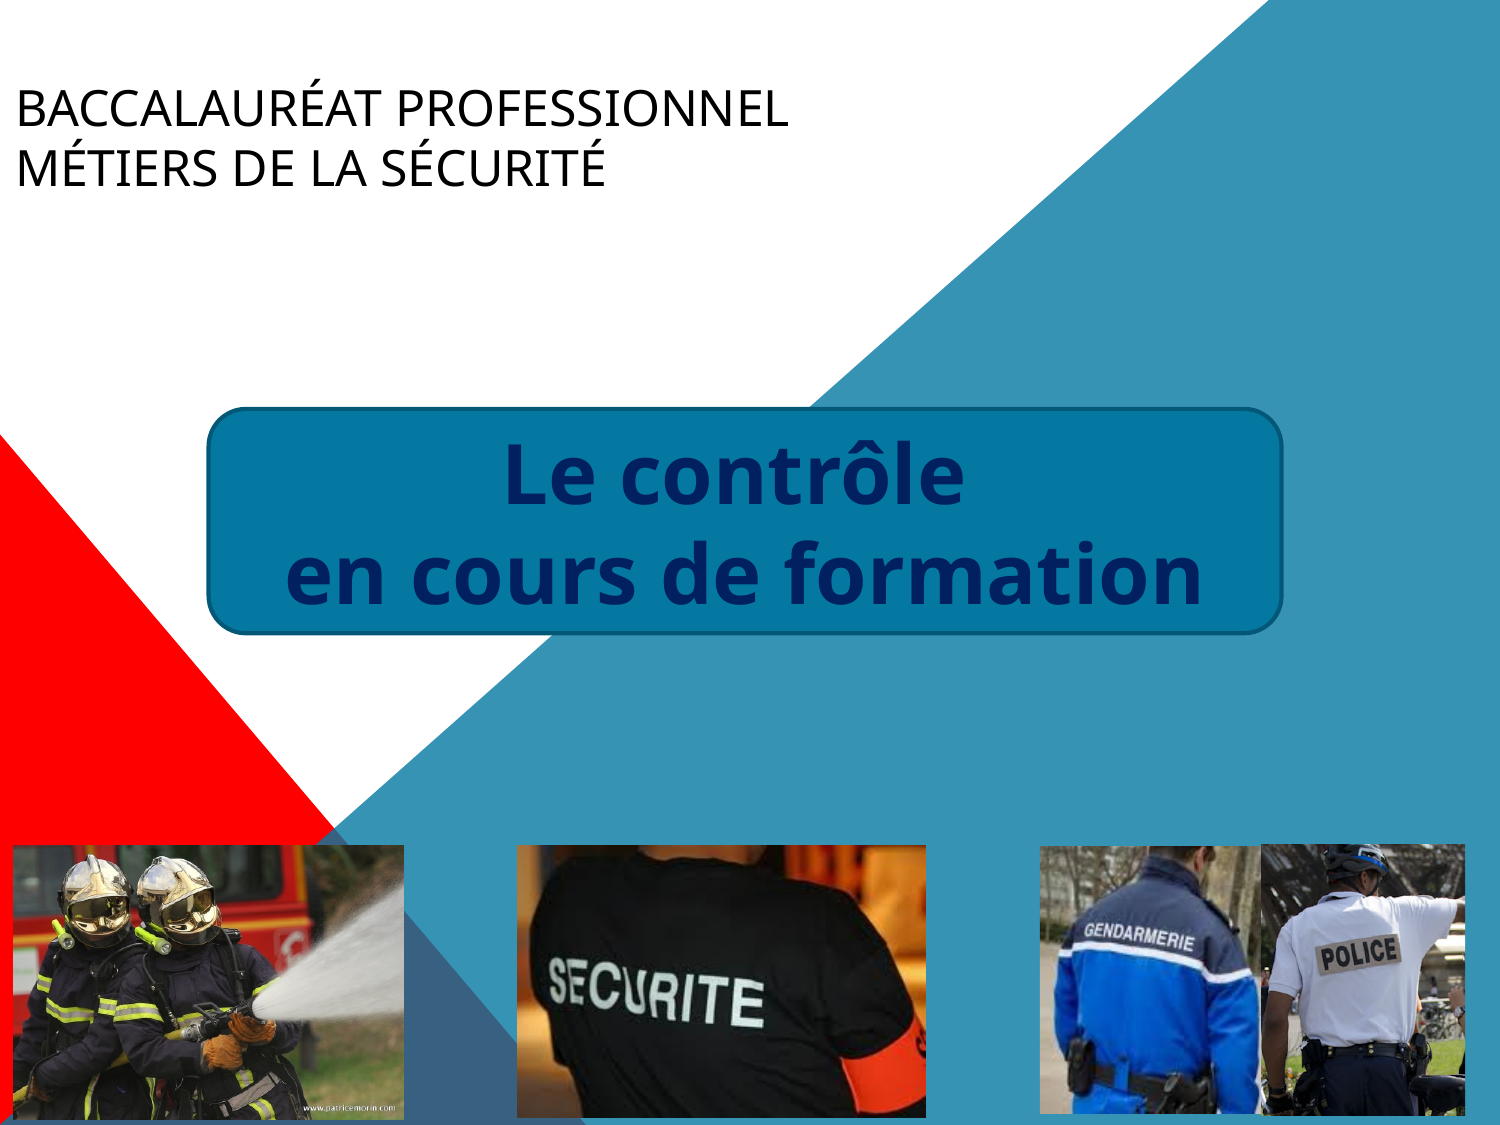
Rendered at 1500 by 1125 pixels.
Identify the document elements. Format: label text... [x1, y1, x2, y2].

text_box Le contrôle en cours de formation [206, 406, 1284, 636]
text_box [12, 844, 1466, 1120]
title baccalaurÉAT PROFESSIONNEL métiers de la sécurité [0, 0, 1345, 198]
